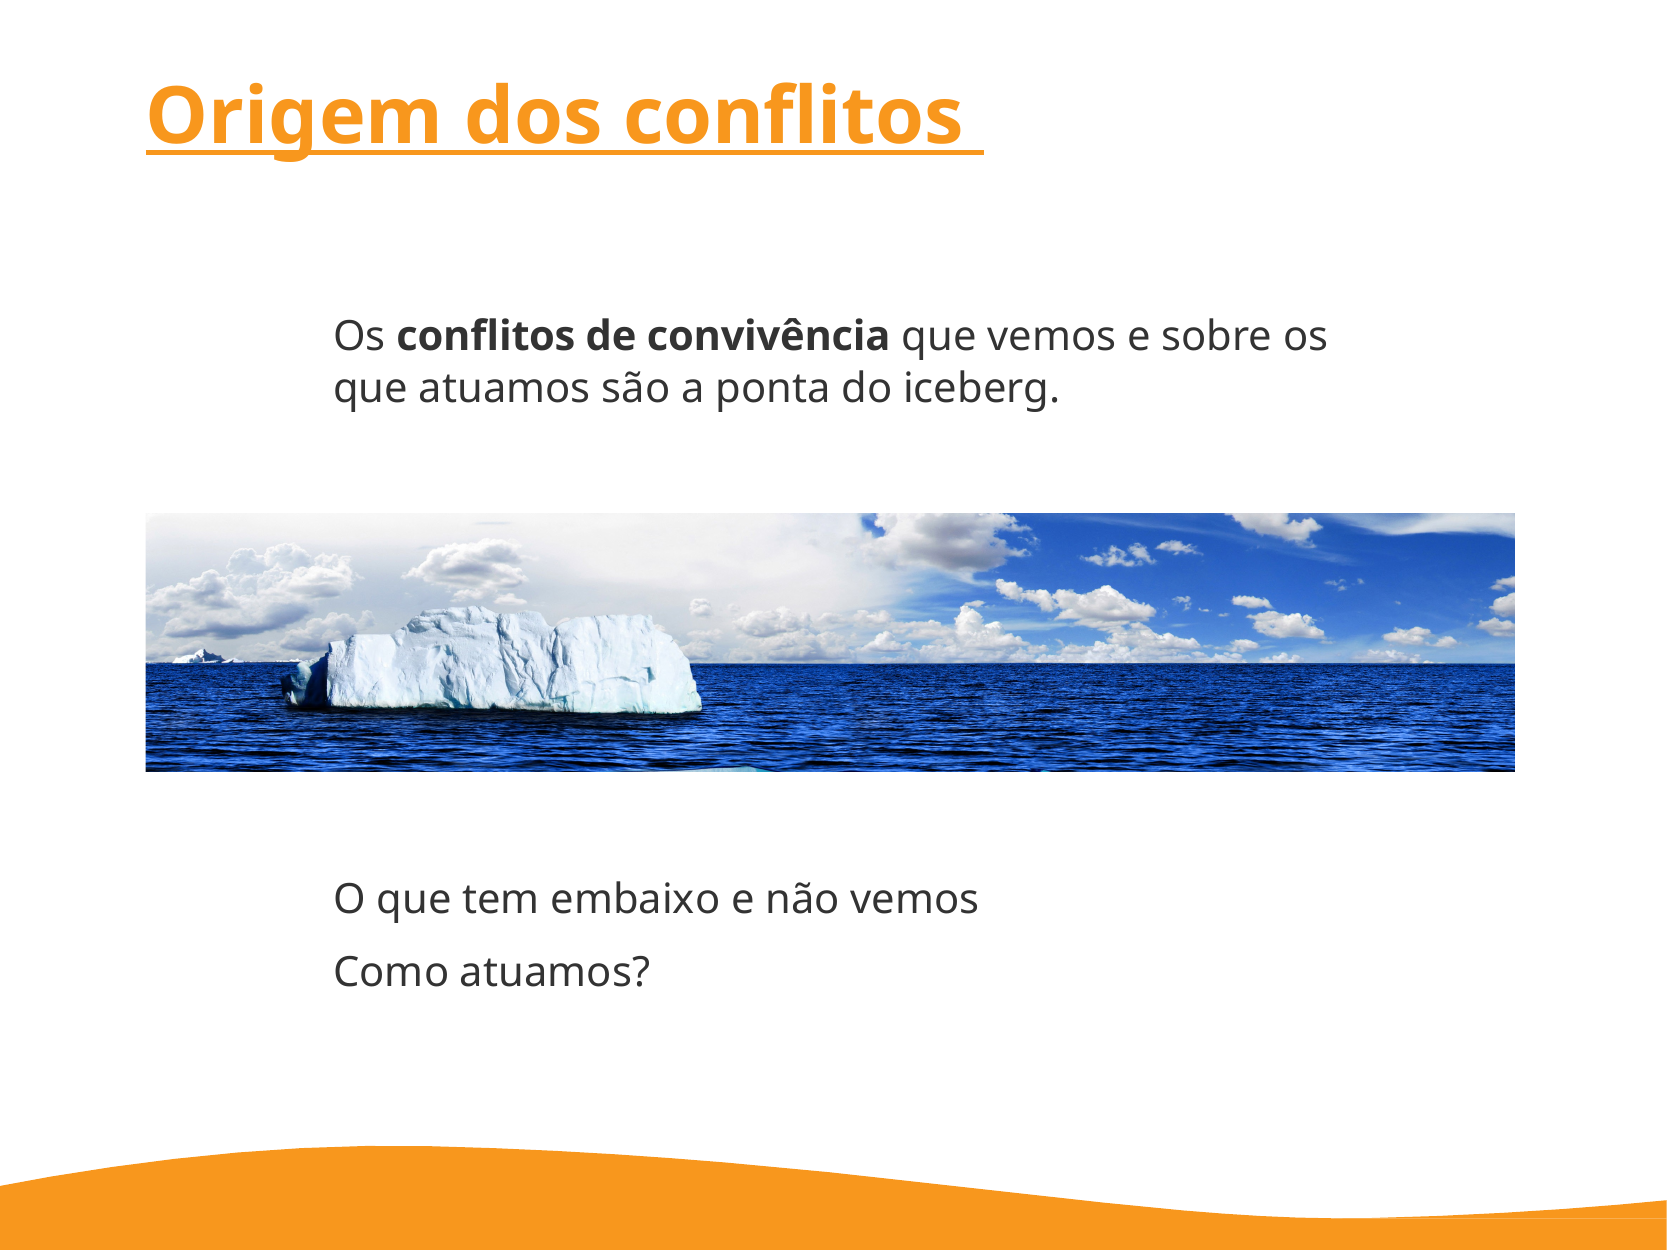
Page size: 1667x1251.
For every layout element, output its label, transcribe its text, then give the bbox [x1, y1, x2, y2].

text_box Os conflitos de convivência que vemos e sobre os que atuamos são a ponta do iceberg. [331, 307, 1378, 413]
text_box [145, 513, 1515, 772]
title Origem dos conflitos [143, 64, 1523, 235]
text_box O que tem embaixo e não vemos Como atuamos? [331, 849, 1054, 997]
